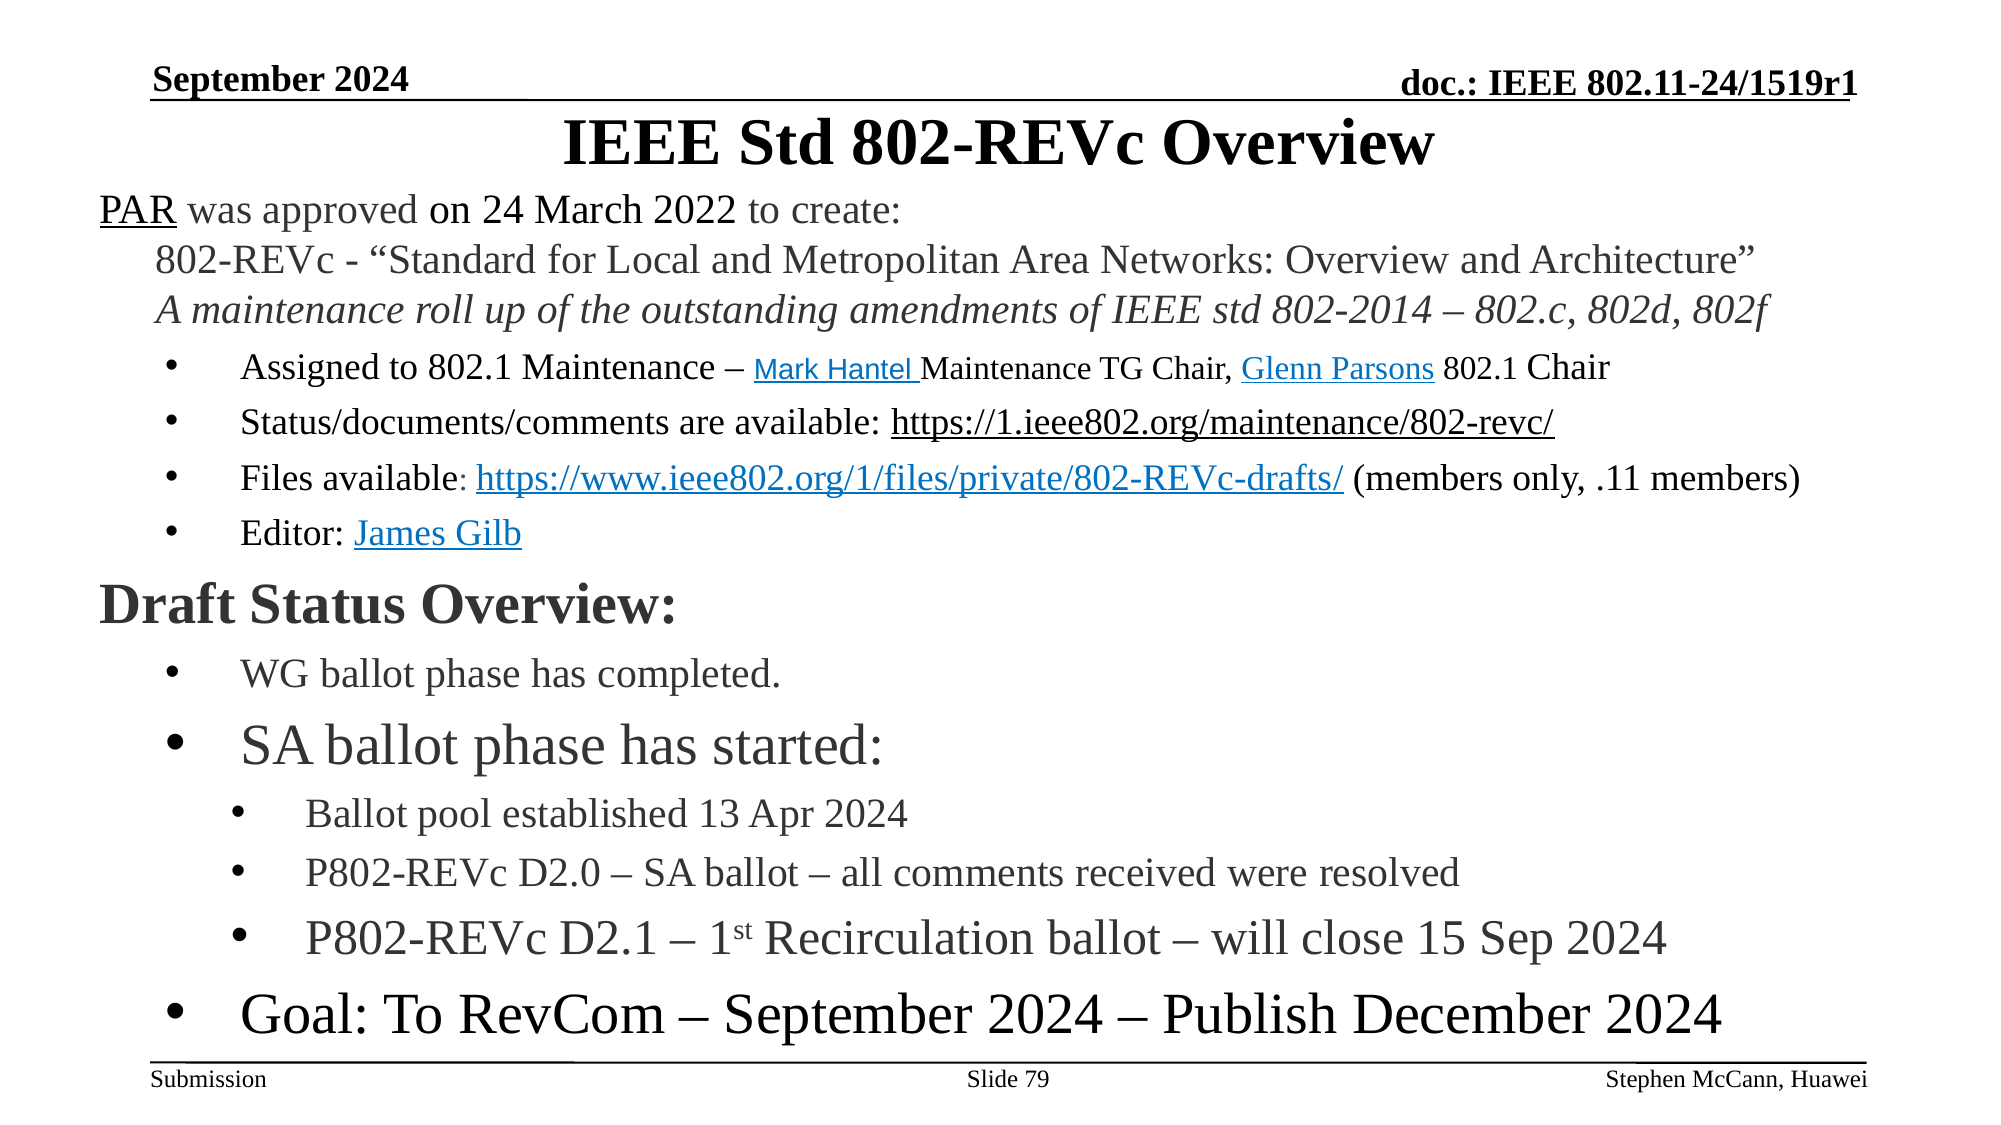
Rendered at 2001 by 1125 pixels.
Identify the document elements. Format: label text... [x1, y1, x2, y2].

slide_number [152, 54, 563, 100]
title IEEE Std 802-REVc Overview [149, 101, 1850, 173]
footer Stephen McCann, Huawei [1171, 1061, 1869, 1093]
slide_number Slide 79 [950, 1061, 1067, 1123]
list PAR was approved on 24 March 2022 to create: 802-REVc - “Standard for Local and Metropolitan Area Networks: Overview and Architecture” A maintenance roll up of the outstanding amendments of IEEE std 802-2014 – 802.c, 802d, 802f Assigned to 802.1 Maintenance – Mark Hantel Maintenance TG Chair, Glenn Parsons 802.1 Chair Status/documents/comments are available: https://1.ieee802.org/maintenance/802-revc/ Files available: https://www.ieee802.org/1/files/private/802-REVc-drafts/ (members only, .11 members) Editor: James Gilb Draft Status Overview: WG ballot phase has completed. SA ballot phase has started: Ballot pool established 13 Apr 2024 P802-REVc D2.0 – SA ballot – all comments received were resolved P802-REVc D2.1 – 1st Recirculation ballot – will close 15 Sep 2024 Goal: To RevCom – September 2024 – Publish December 2024 [84, 173, 1916, 1081]
